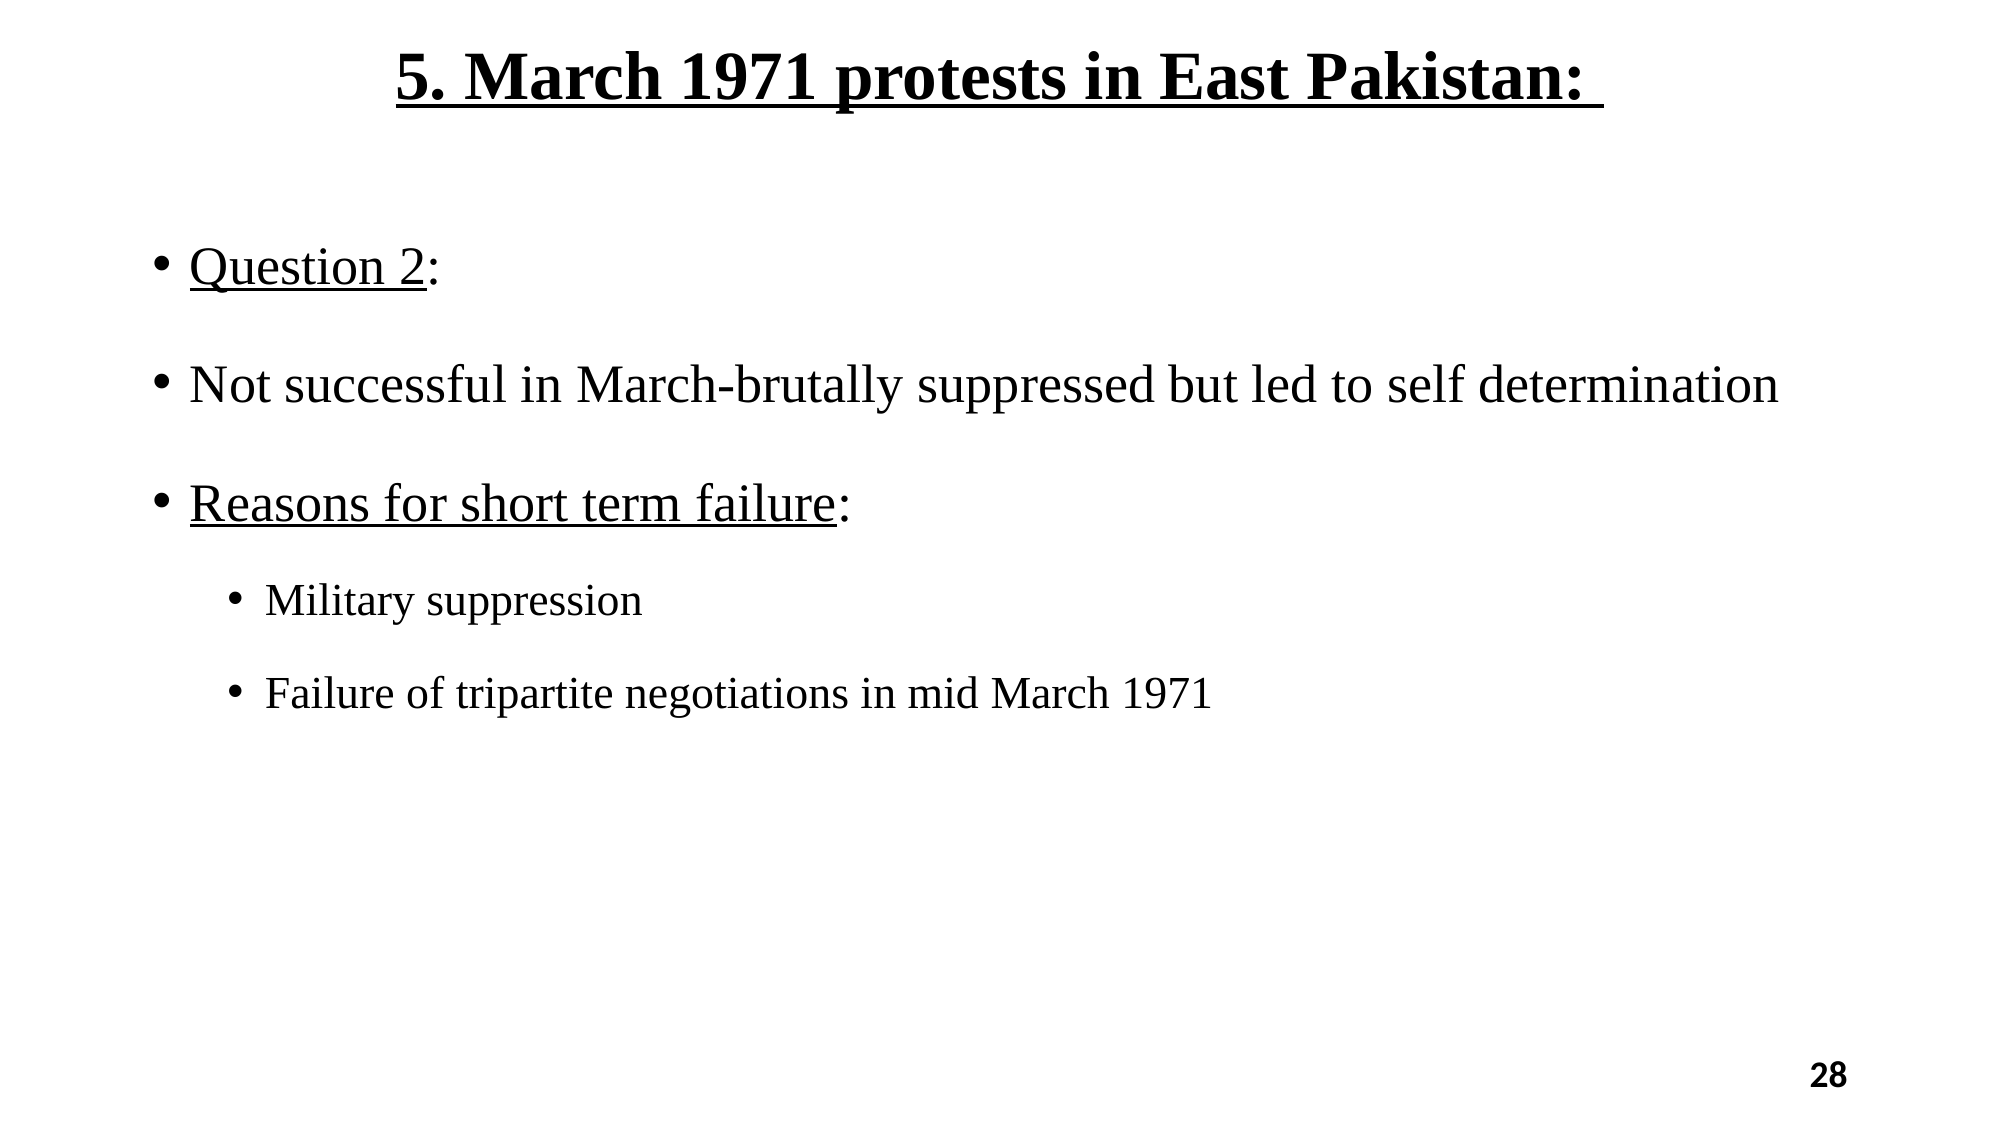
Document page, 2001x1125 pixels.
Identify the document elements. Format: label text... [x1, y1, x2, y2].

title 5. March 1971 protests in East Pakistan: [137, 32, 1863, 123]
slide_number 28 [1412, 1042, 1863, 1103]
list Question 2: Not successful in March-brutally suppressed but led to self determination Reasons for short term failure: Military suppression Failure of tripartite negotiations in mid March 1971 [137, 190, 1863, 1115]
